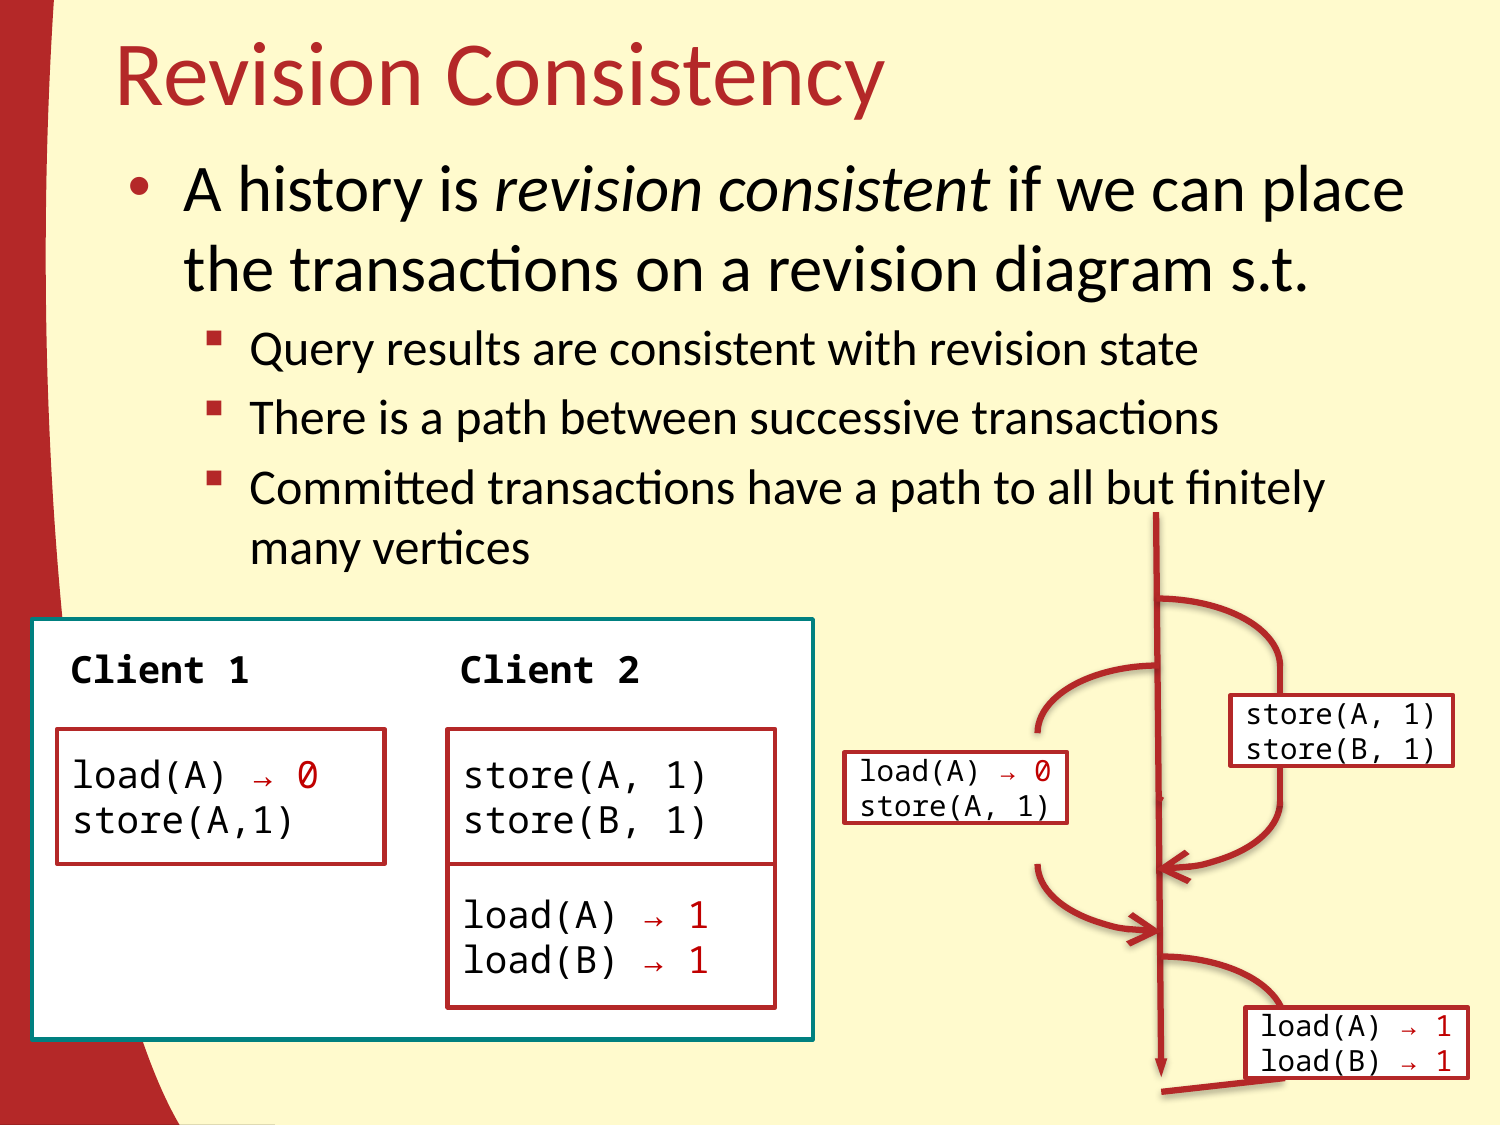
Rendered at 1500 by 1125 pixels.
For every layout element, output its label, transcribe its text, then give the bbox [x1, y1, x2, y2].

title Revision Consistency [99, 0, 1450, 163]
text_box load(A) → 1 load(B) → 1 [445, 871, 777, 1010]
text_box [56, 728, 776, 865]
text_box [30, 617, 815, 1042]
text_box Client 1 [54, 615, 387, 721]
text_box Client 2 [443, 615, 777, 721]
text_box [844, 511, 1469, 1093]
list A history is revision consistent if we can place the transactions on a revision diagram s.t. Query results are consistent with revision state There is a path between successive transactions Committed transactions have a path to all but finitely many vertices [112, 137, 1431, 1086]
